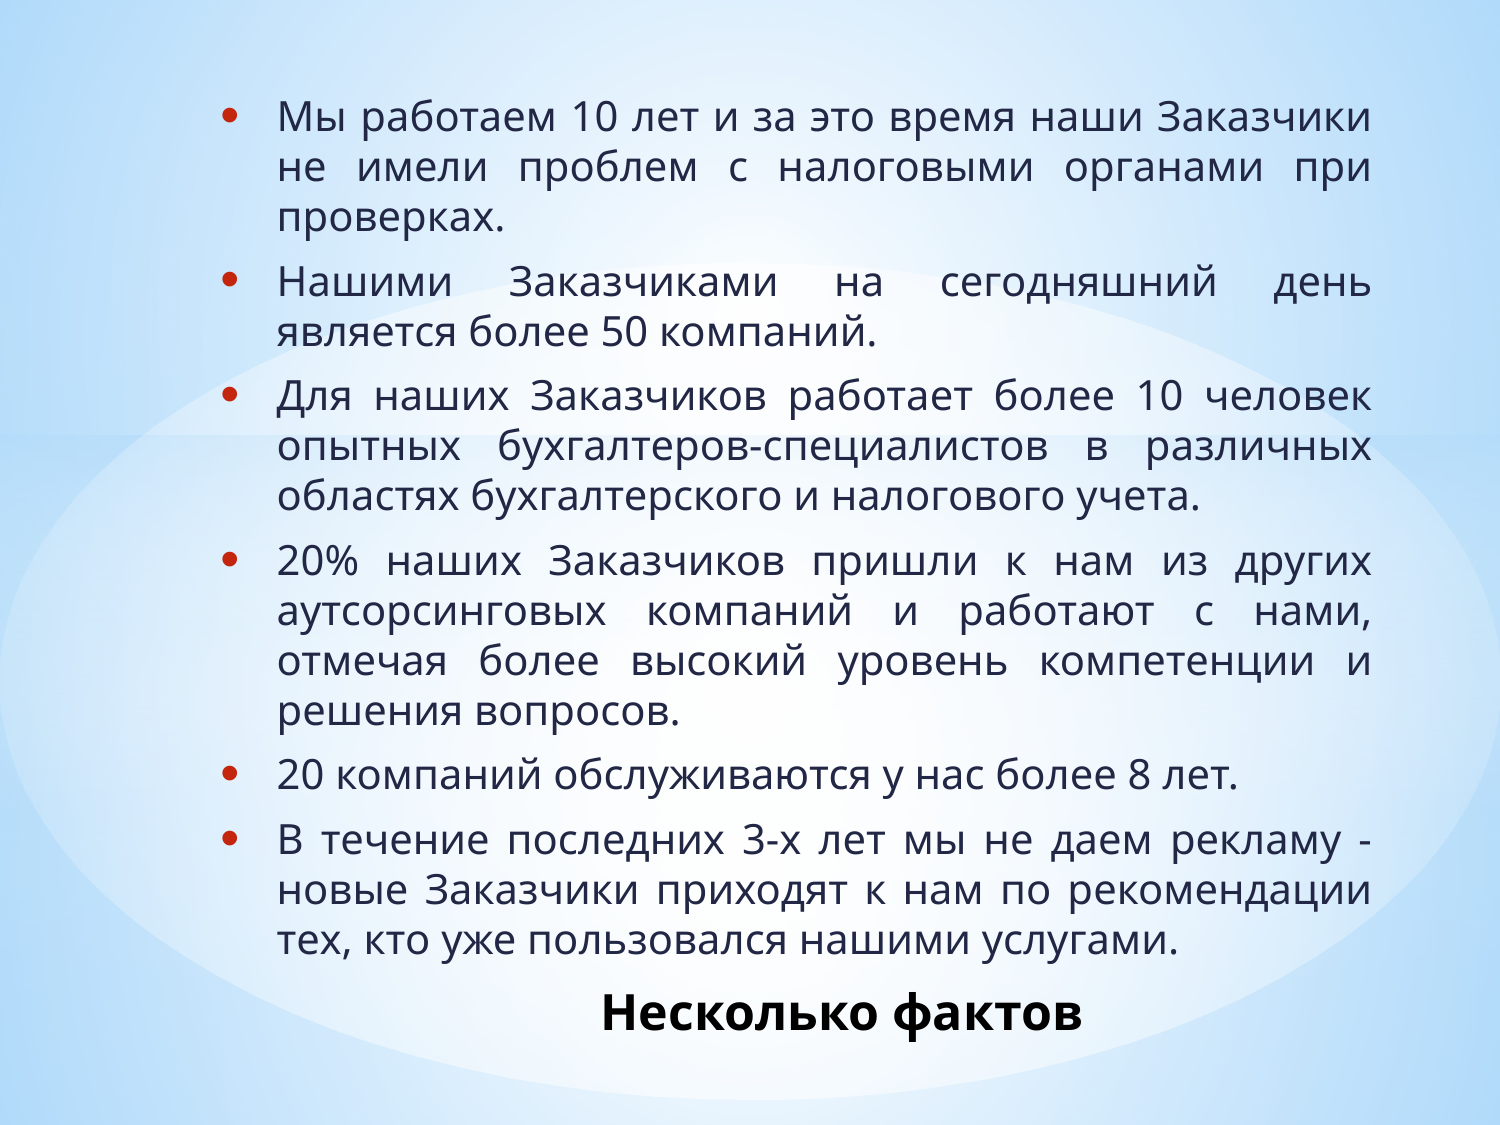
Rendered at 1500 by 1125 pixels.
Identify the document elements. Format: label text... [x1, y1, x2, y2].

list Мы работаем 10 лет и за это время наши Заказчики не имели проблем с налоговыми органами при проверках. Нашими Заказчиками на сегодняшний день является более 50 компаний. Для наших Заказчиков работает более 10 человек опытных бухгалтеров-специалистов в различных областях бухгалтерского и налогового учета. 20% наших Заказчиков пришли к нам из других аутсорсинговых компаний и работают с нами, отмечая более высокий уровень компетенции и решения вопросов. 20 компаний обслуживаются у нас более 8 лет. В течение последних 3-х лет мы не даем рекламу - новые Заказчики приходят к нам по рекомендации тех, кто уже пользовался нашими услугами. [205, 82, 1388, 1072]
